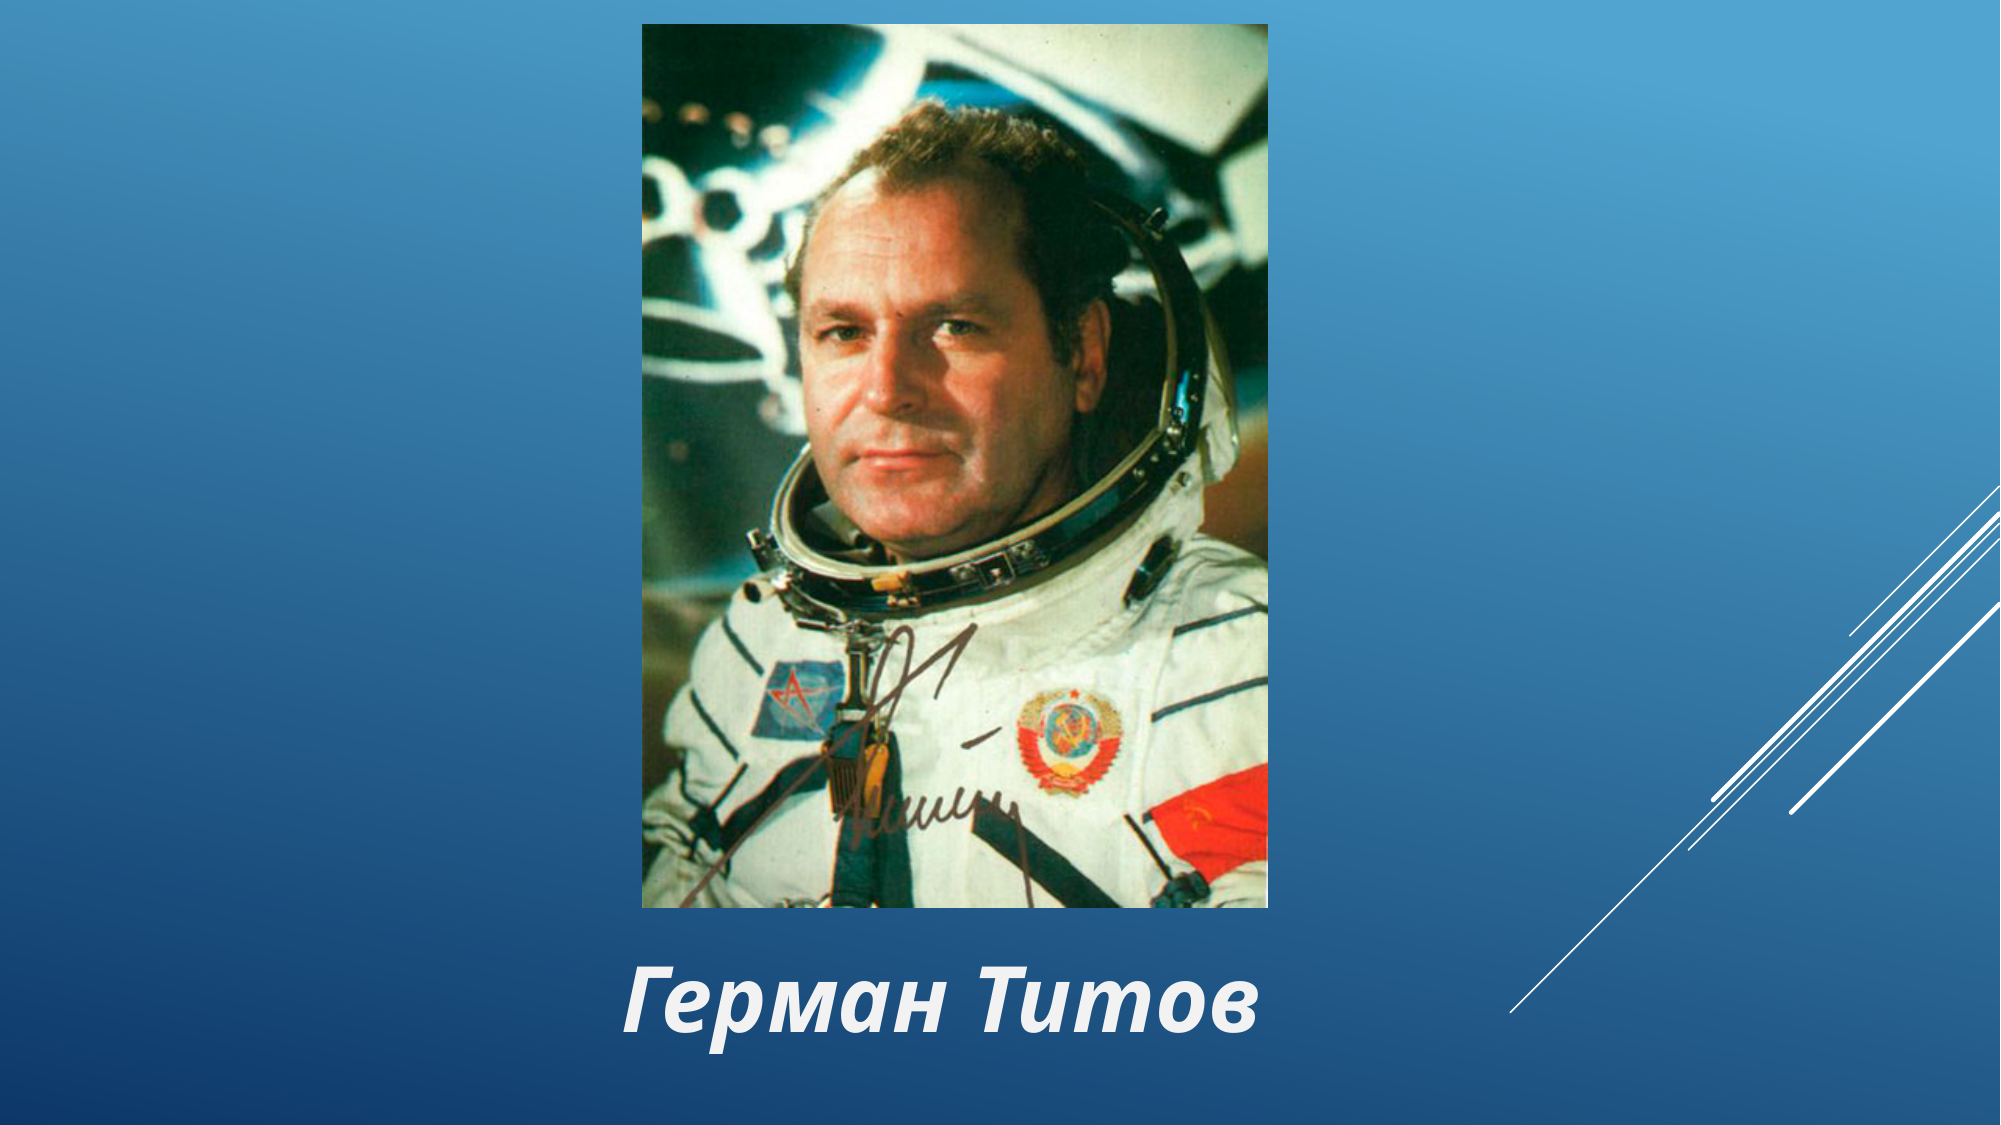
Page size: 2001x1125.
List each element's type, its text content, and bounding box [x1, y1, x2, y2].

picture [642, 24, 1268, 908]
text_box Герман Титов [559, 933, 1386, 1075]
